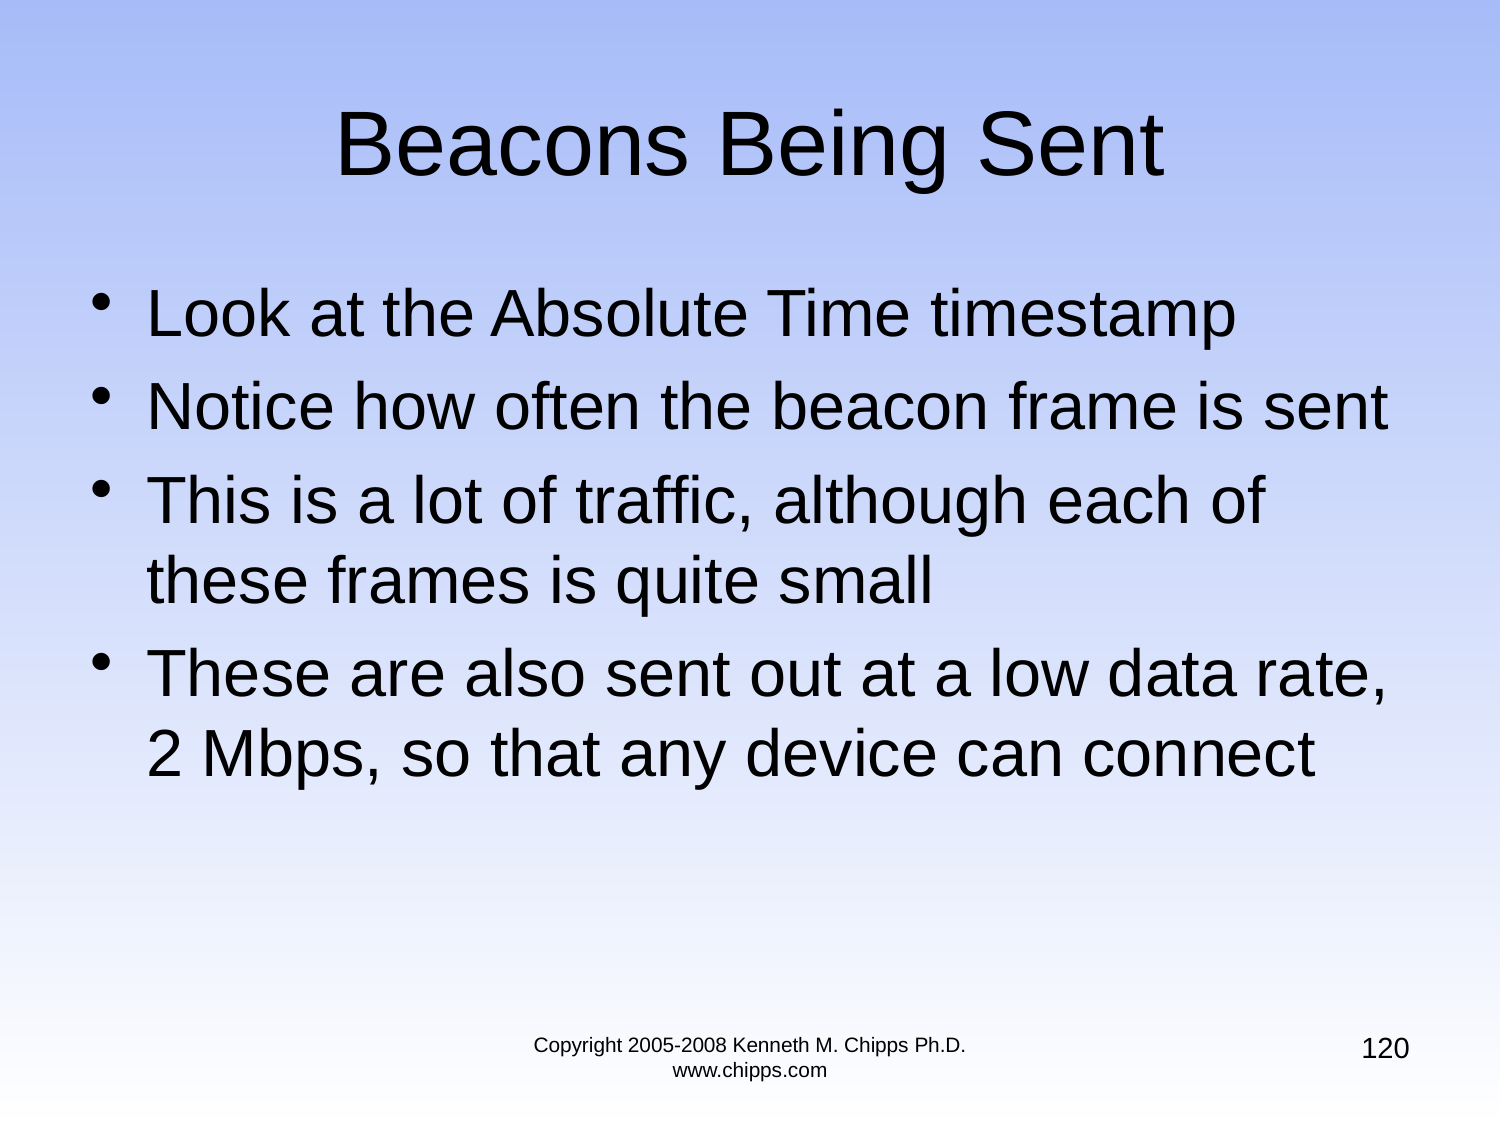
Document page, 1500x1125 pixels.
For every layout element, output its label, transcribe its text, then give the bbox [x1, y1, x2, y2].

footer Copyright 2005-2008 Kenneth M. Chipps Ph.D. www.chipps.com [449, 1024, 1051, 1103]
list Look at the Absolute Time timestamp Notice how often the beacon frame is sent This is a lot of traffic, although each of these frames is quite small These are also sent out at a low data rate, 2 Mbps, so that any device can connect [75, 262, 1425, 1005]
title Beacons Being Sent [75, 45, 1425, 233]
slide_number 120 [1074, 1021, 1426, 1101]
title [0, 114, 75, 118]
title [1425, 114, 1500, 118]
